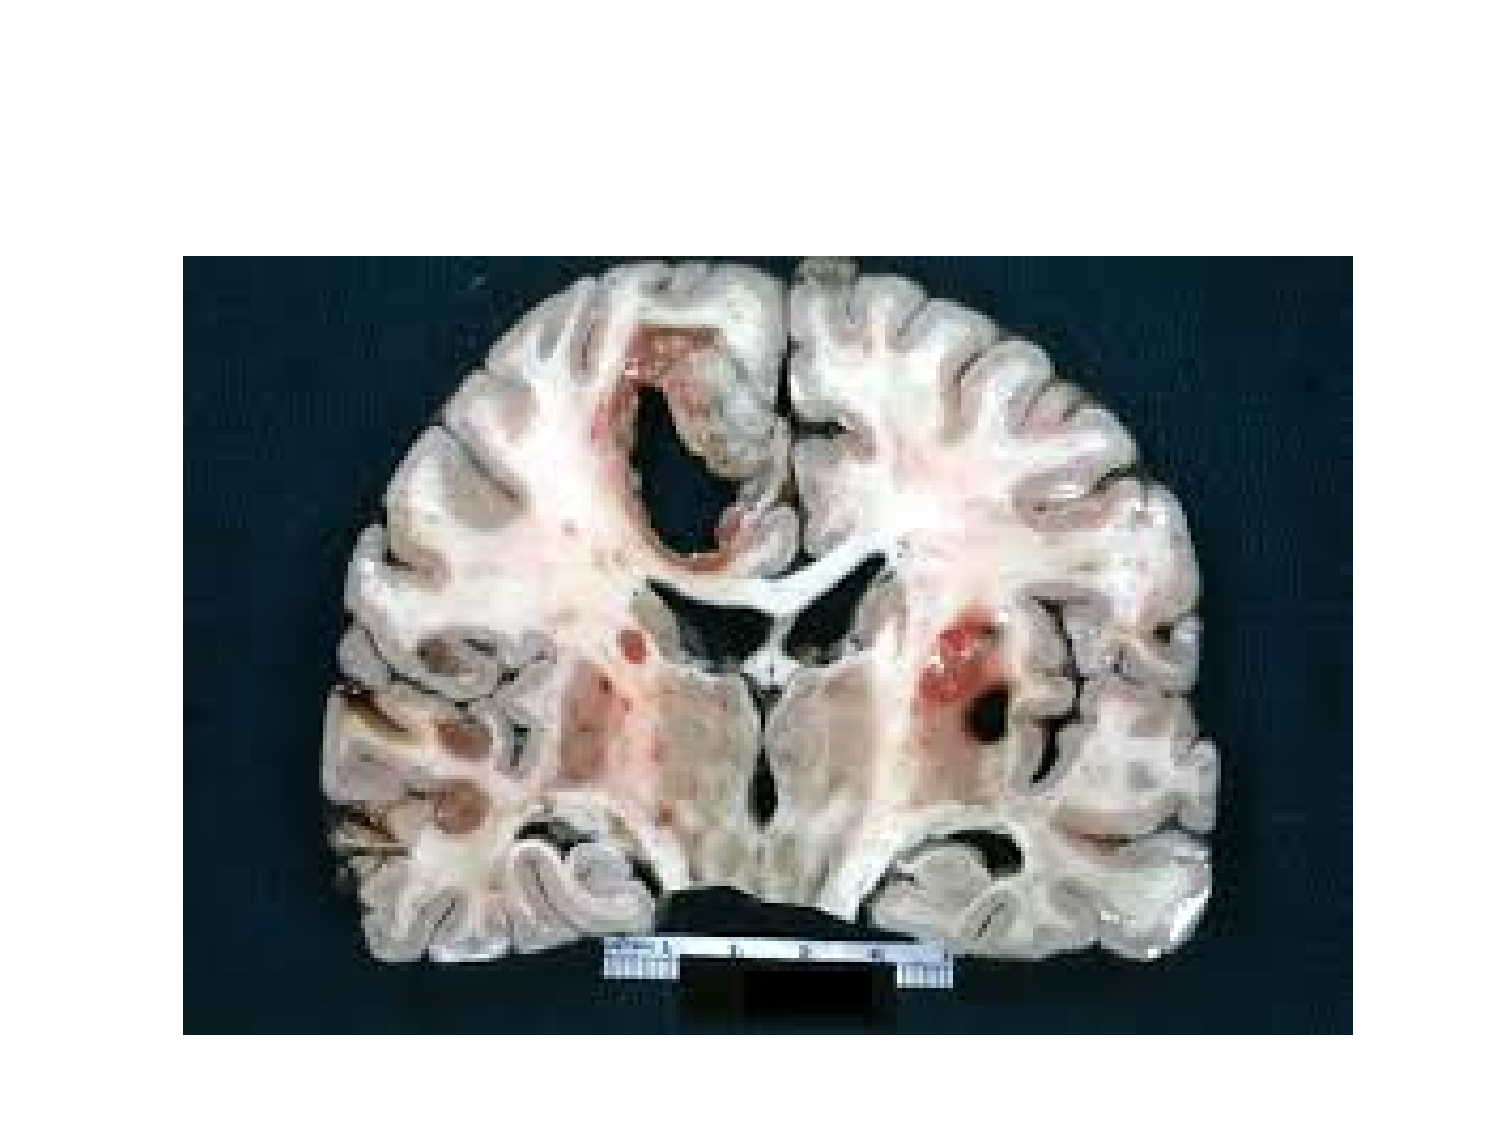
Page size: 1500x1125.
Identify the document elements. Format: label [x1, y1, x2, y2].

list [182, 256, 1354, 1036]
